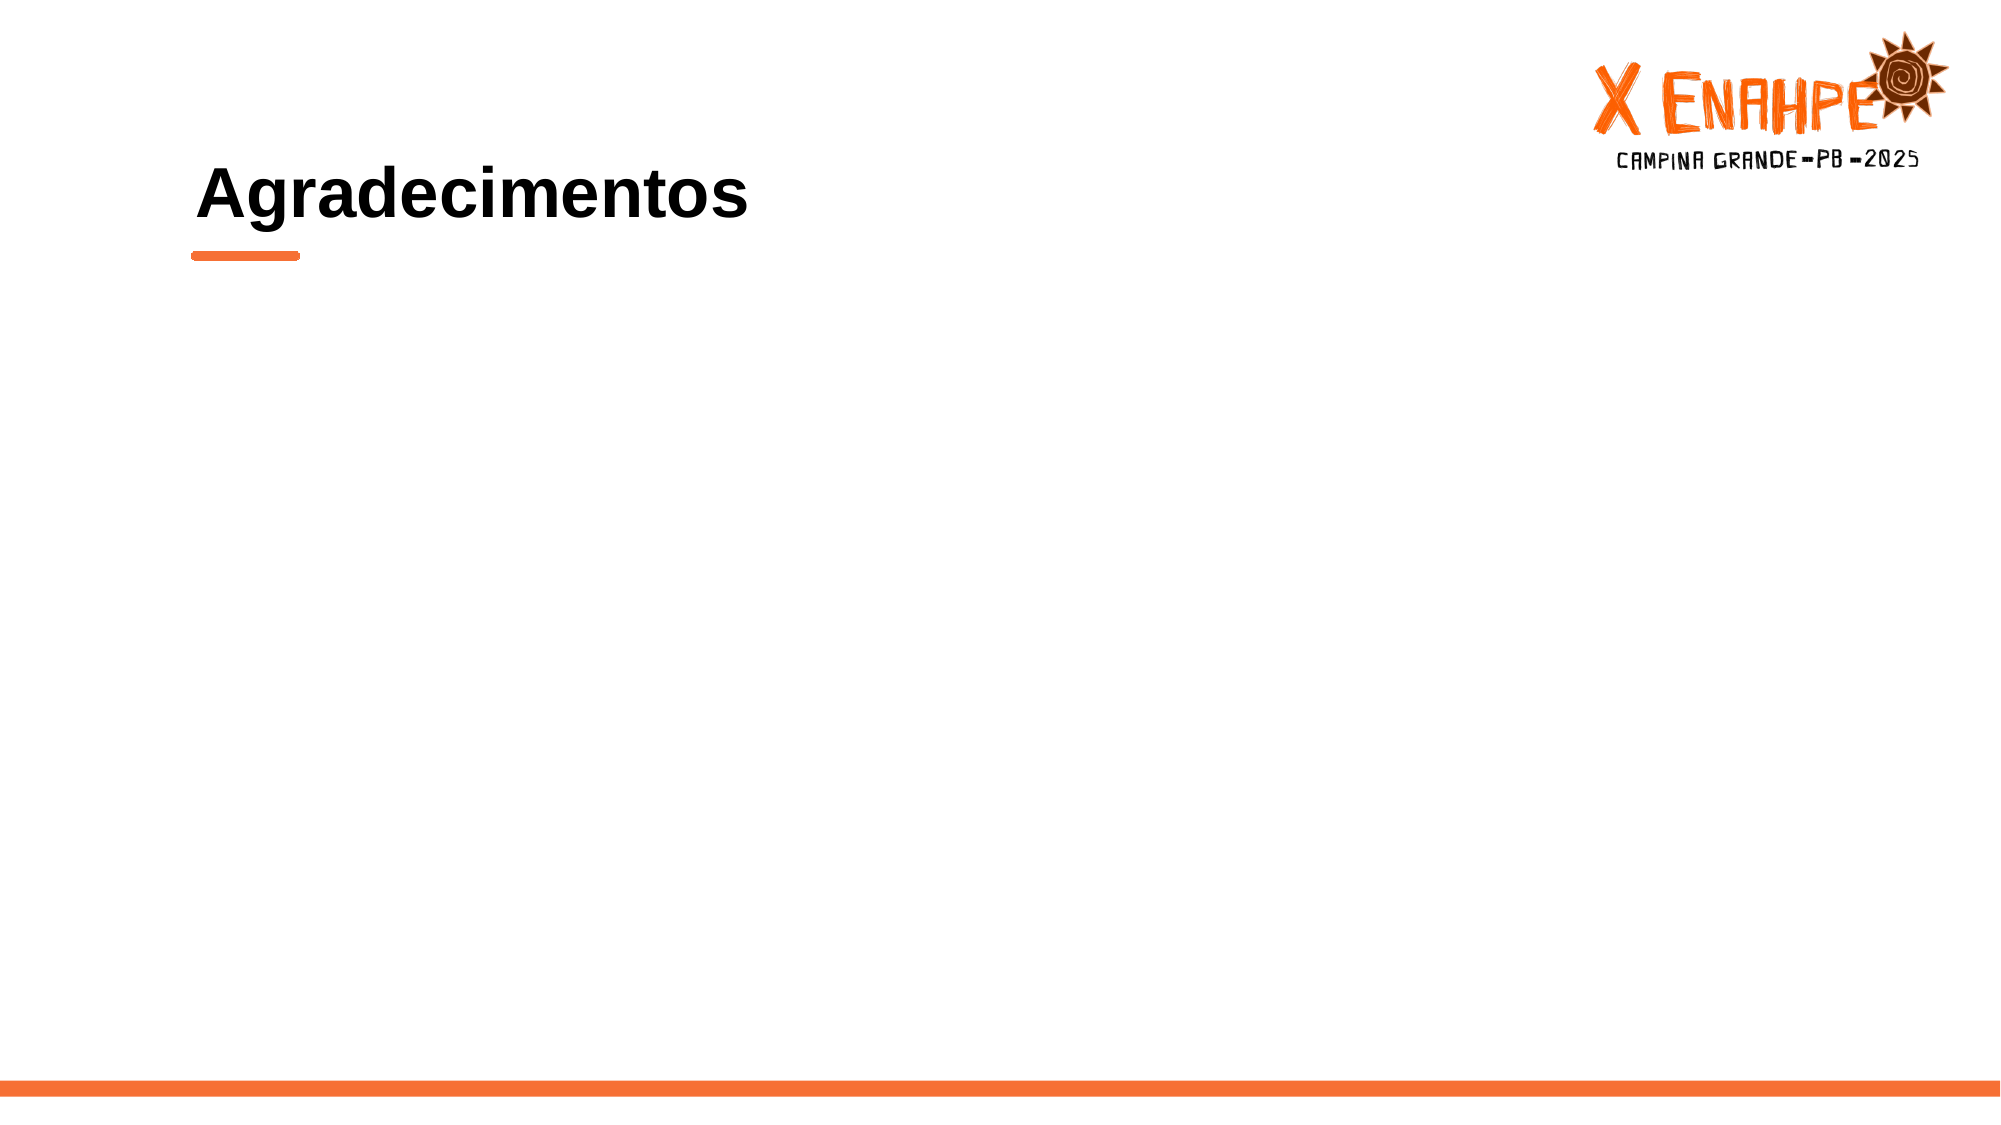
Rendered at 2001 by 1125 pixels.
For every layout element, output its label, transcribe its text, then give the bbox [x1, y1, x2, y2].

text_box [191, 251, 300, 261]
text_box Agradecimentos [180, 138, 1525, 239]
picture [1488, 0, 2001, 263]
